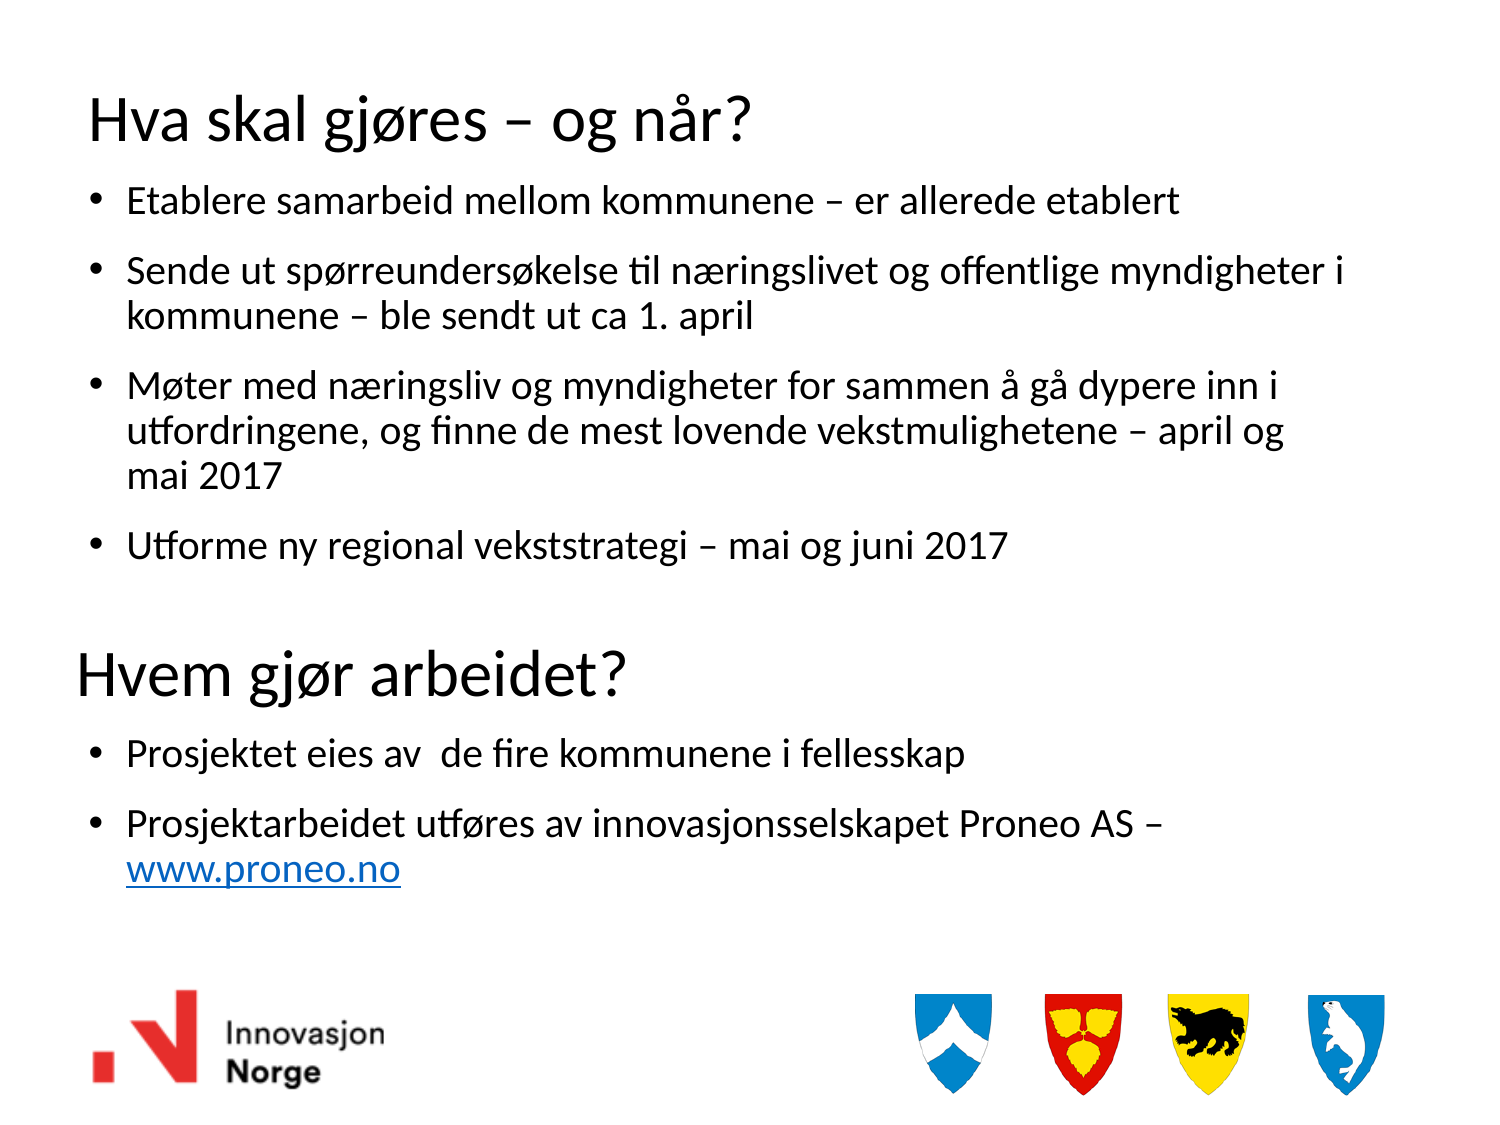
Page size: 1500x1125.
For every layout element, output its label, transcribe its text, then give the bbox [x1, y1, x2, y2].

title Hva skal gjøres – og når? [73, 32, 1335, 171]
picture [1323, 1000, 1366, 1083]
picture [915, 994, 1385, 1096]
text_box Prosjektet eies av de fire kommunene i fellesskap Prosjektarbeidet utføres av innovasjonsselskapet Proneo AS – www.proneo.no [73, 724, 1366, 1116]
text_box Hvem gjør arbeidet? [61, 587, 1323, 764]
list Etablere samarbeid mellom kommunene – er allerede etablert Sende ut spørreundersøkelse til næringslivet og offentlige myndigheter i kommunene – ble sendt ut ca 1. april Møter med næringsliv og myndigheter for sammen å gå dypere inn i utfordringene, og finne de mest lovende vekstmulighetene – april og mai 2017 Utforme ny regional vekststrategi – mai og juni 2017 [73, 171, 1366, 562]
picture [73, 977, 394, 1096]
